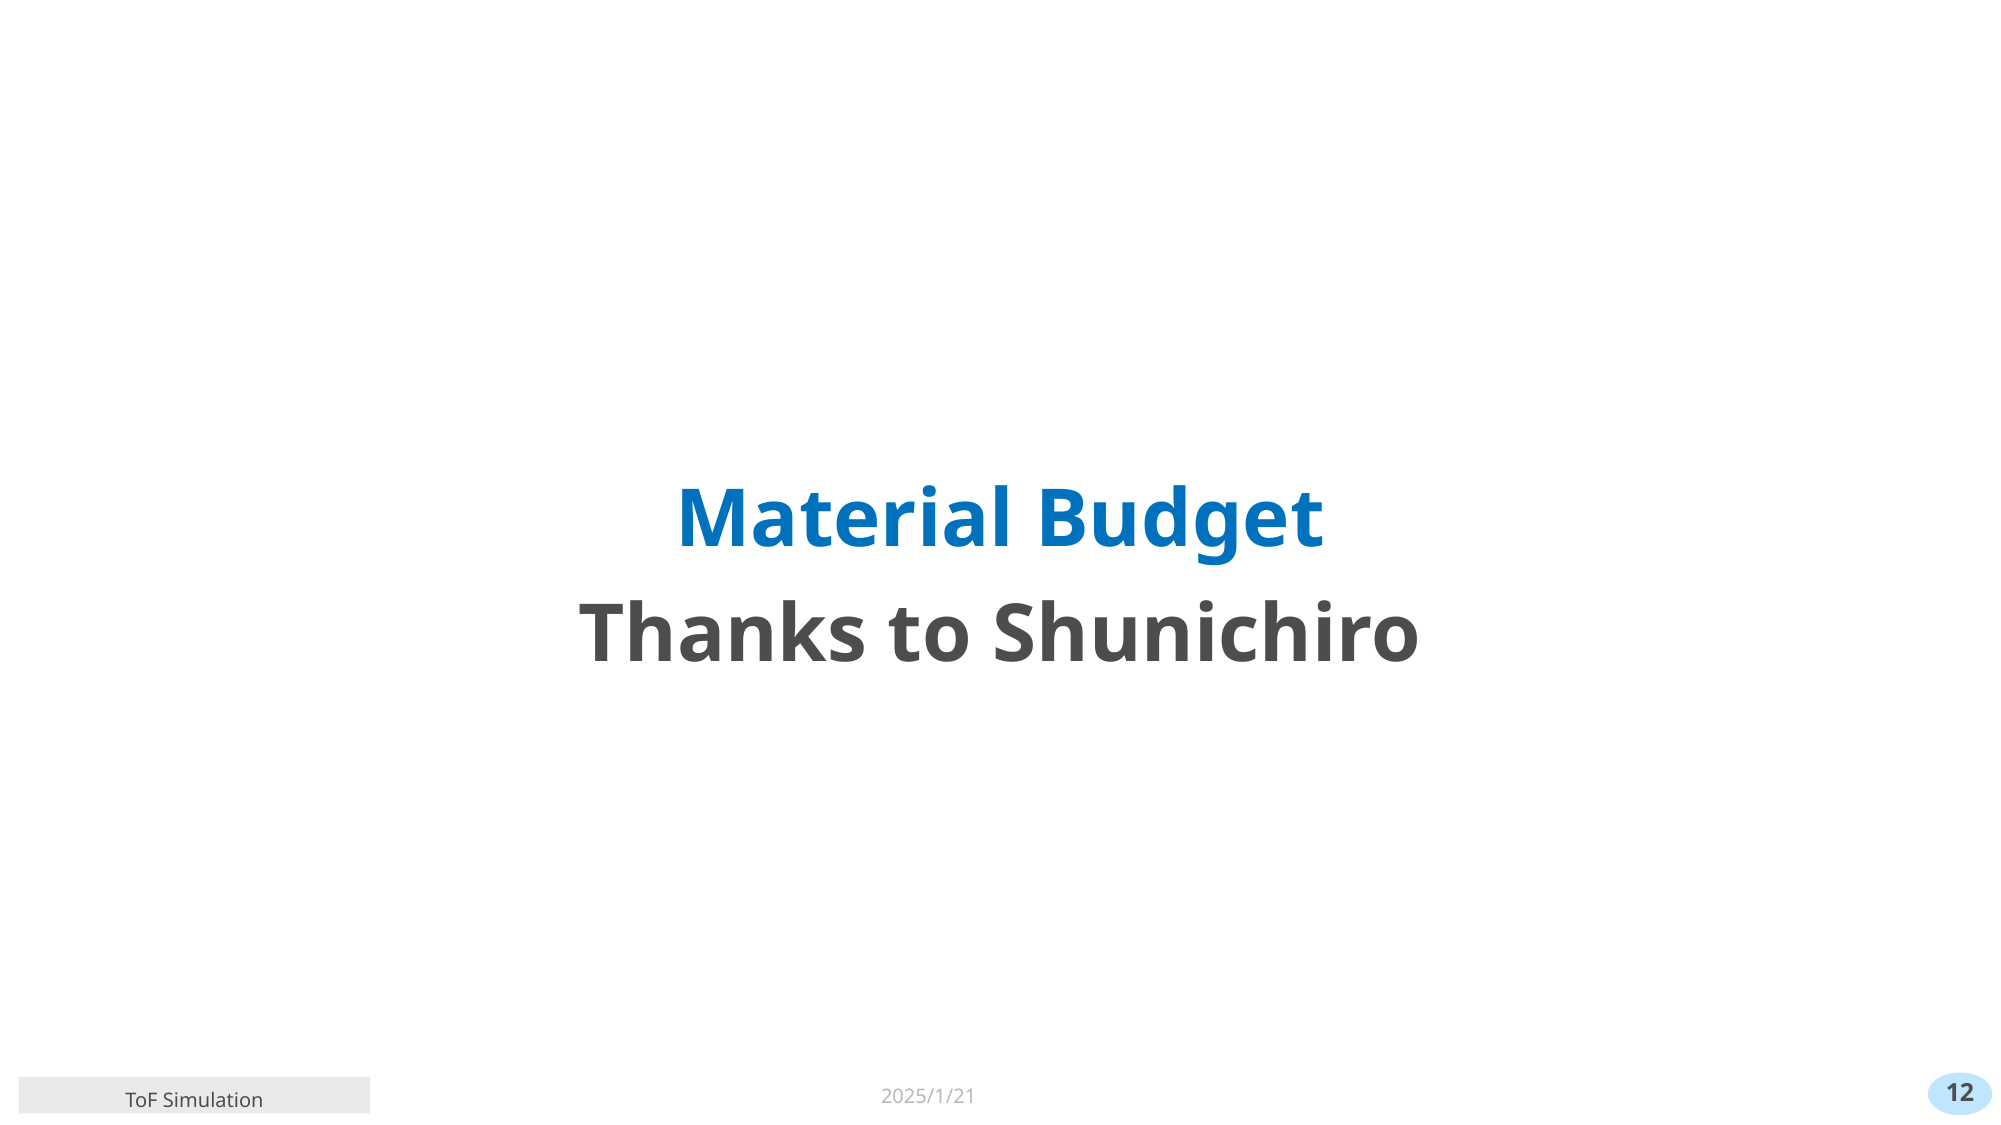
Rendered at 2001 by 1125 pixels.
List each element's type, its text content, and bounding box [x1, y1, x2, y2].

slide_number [866, 1076, 1134, 1114]
slide_number 12 [1927, 1072, 1993, 1116]
footer ToF Simulation [18, 1076, 370, 1114]
title Material Budget Thanks to Shunichiro [164, 479, 1836, 646]
